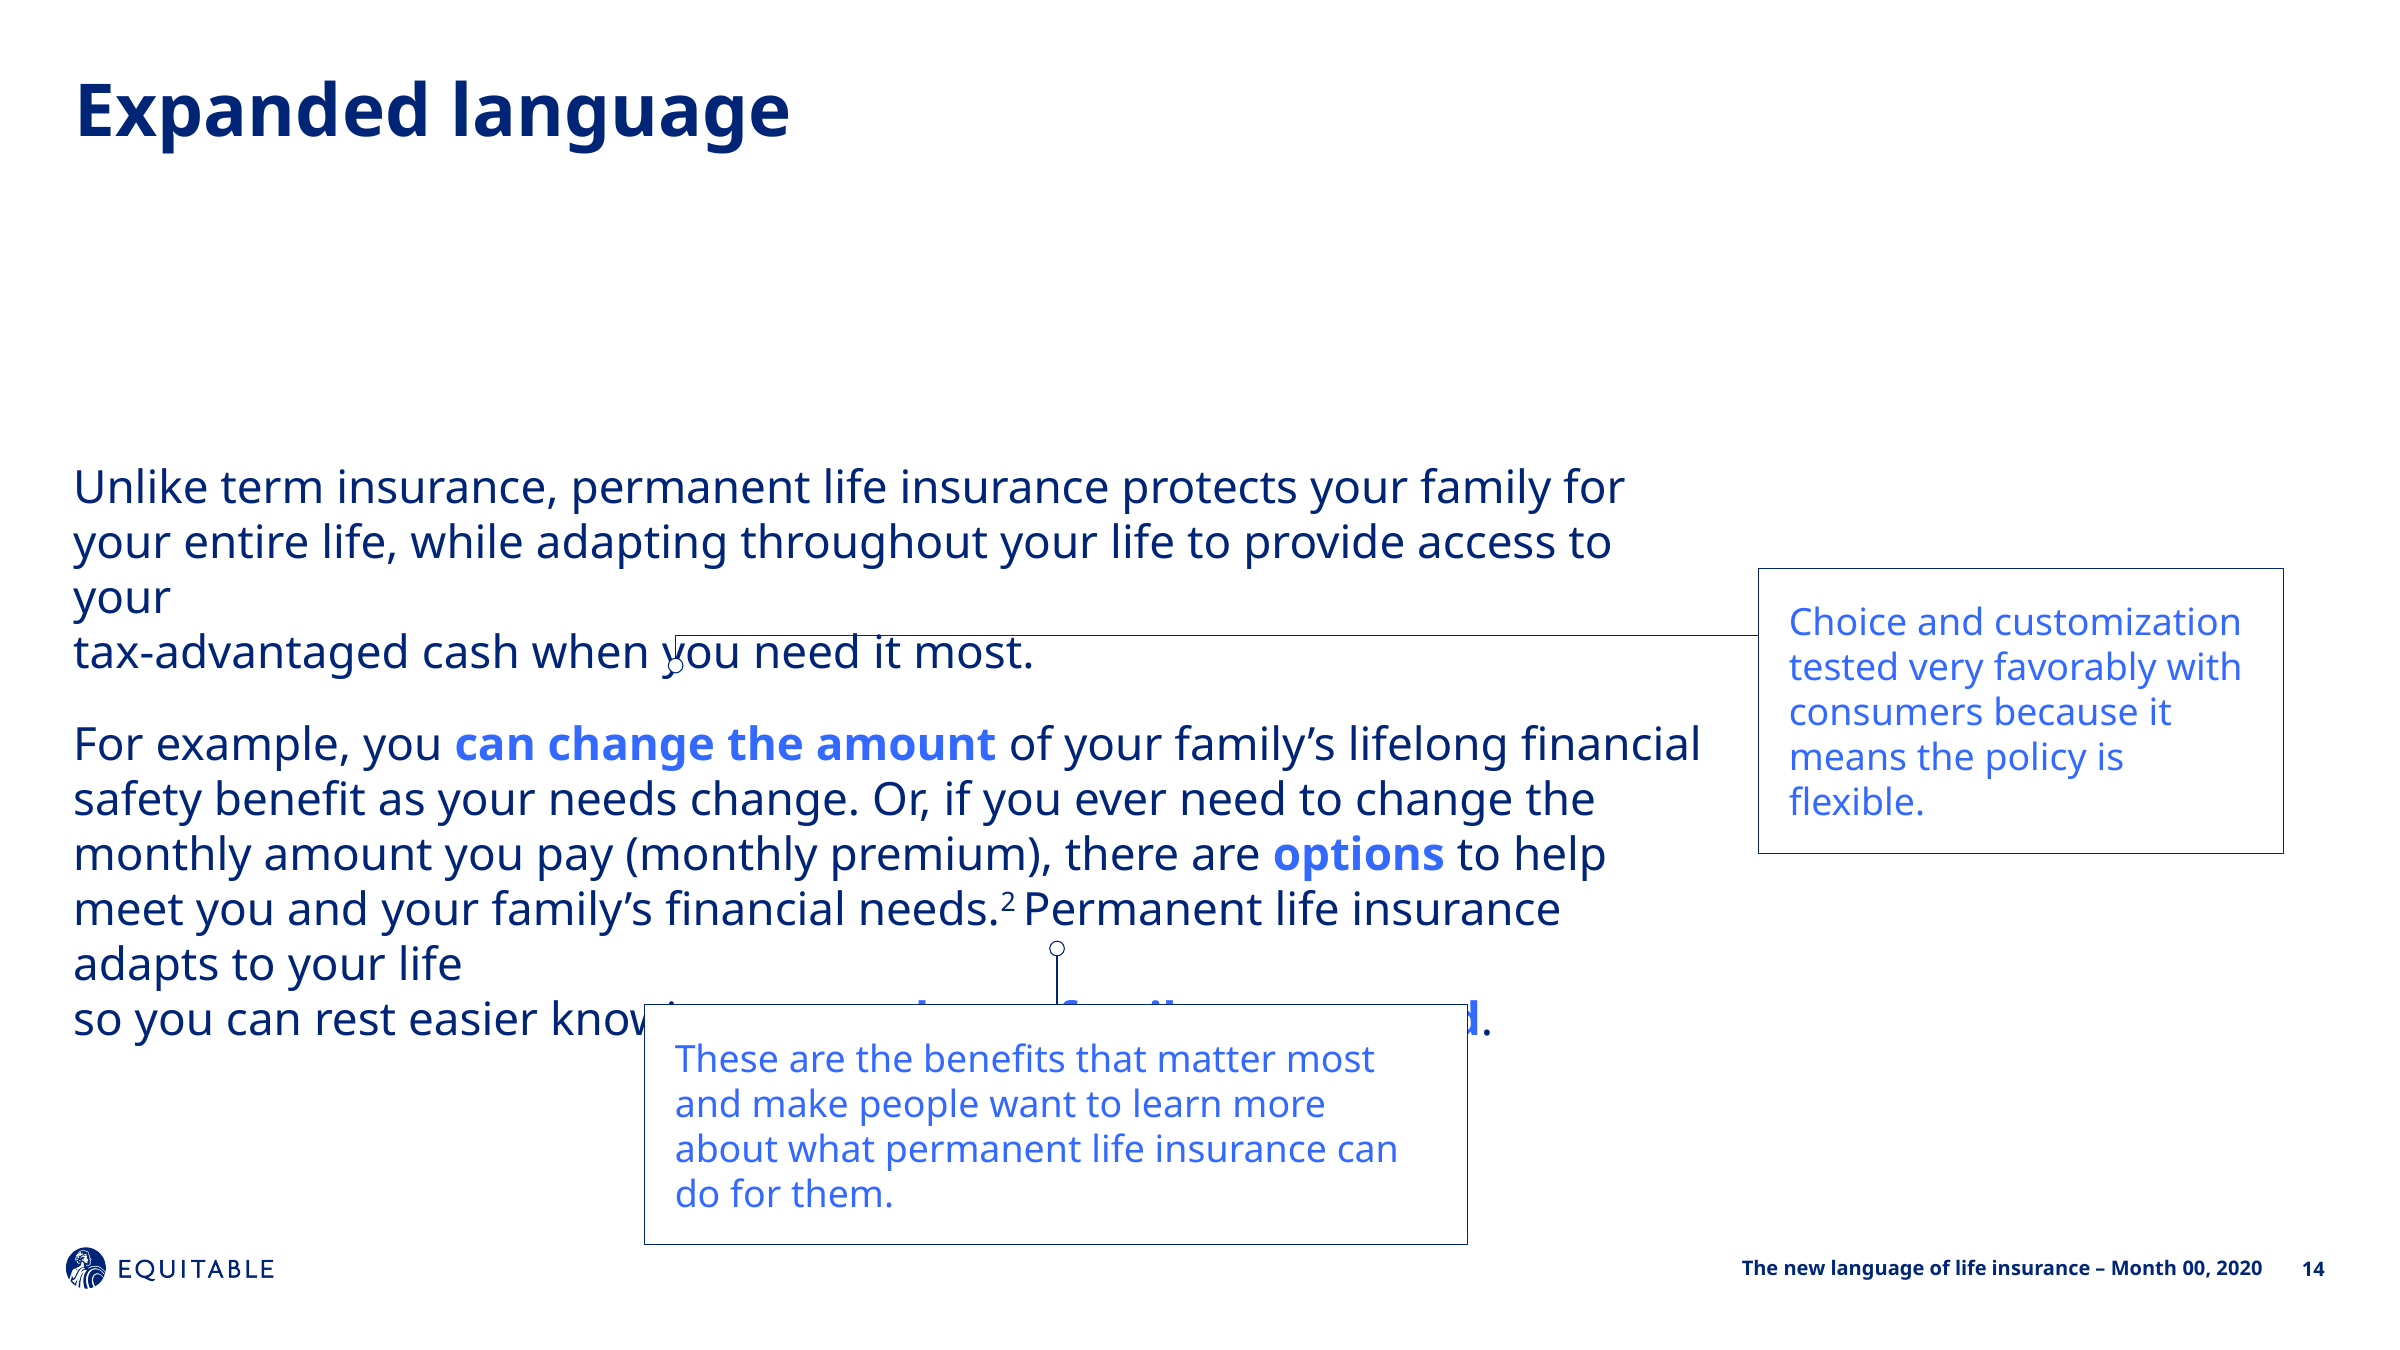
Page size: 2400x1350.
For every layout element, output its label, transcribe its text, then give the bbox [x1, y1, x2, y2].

picture [60, 1241, 279, 1294]
slide_number 14 [2278, 1248, 2340, 1278]
footer The new language of life insurance – Month 00, 2020 [1467, 1249, 2278, 1286]
text_box Unlike term insurance, permanent life insurance protects your family for your entire life, while adapting throughout your life to provide access to your tax-advantaged cash when you need it most. For example, you can change the amount of your family’s lifelong financial safety benefit as your needs change. Or, if you ever need to change the monthly amount you pay (monthly premium), there are options to help meet you and your family’s financial needs.2 Permanent life insurance adapts to your life so you can rest easier knowing you and your family are covered. [58, 449, 1722, 937]
text_box Choice and customization tested very favorably with consumers because it means the policy is flexible. [1758, 568, 2284, 854]
text_box Expanded language [59, 65, 1800, 161]
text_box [668, 635, 683, 673]
text_box These are the benefits that matter most and make people want to learn more about what permanent life insurance can do for them. [644, 1004, 1468, 1245]
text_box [1049, 941, 1065, 1129]
